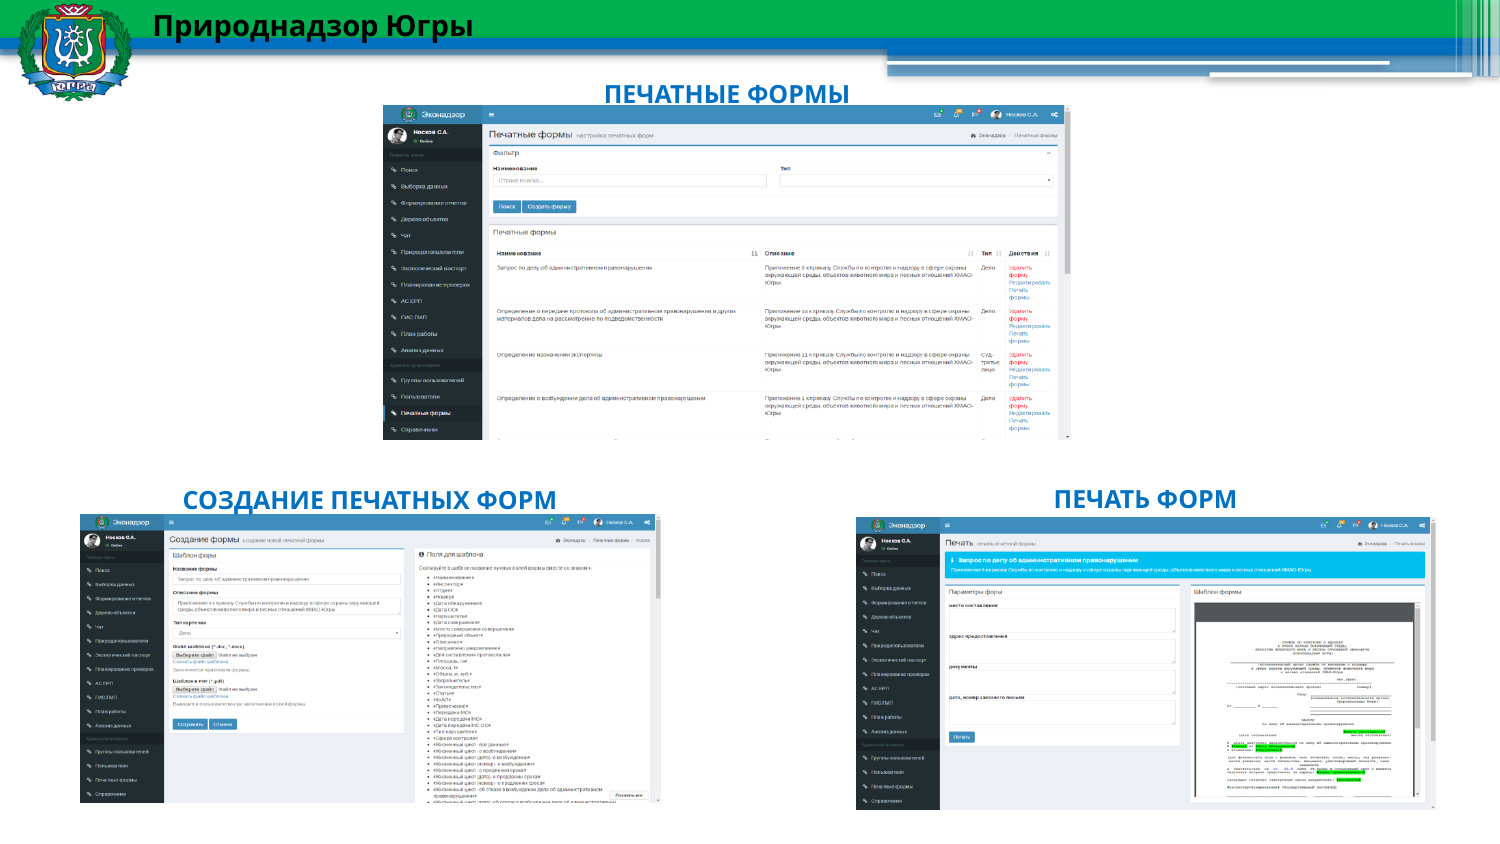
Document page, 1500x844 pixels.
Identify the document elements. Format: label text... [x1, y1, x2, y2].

text_box ПЕЧАТЬ ФОРМ [1038, 476, 1253, 514]
text_box ПЕЧАТНЫЕ ФОРМЫ [588, 71, 866, 102]
picture [80, 514, 661, 803]
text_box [17, 0, 477, 102]
picture [856, 517, 1436, 810]
picture [383, 105, 1071, 441]
text_box СОЗДАНИЕ ПЕЧАТНЫХ ФОРМ [167, 477, 573, 511]
